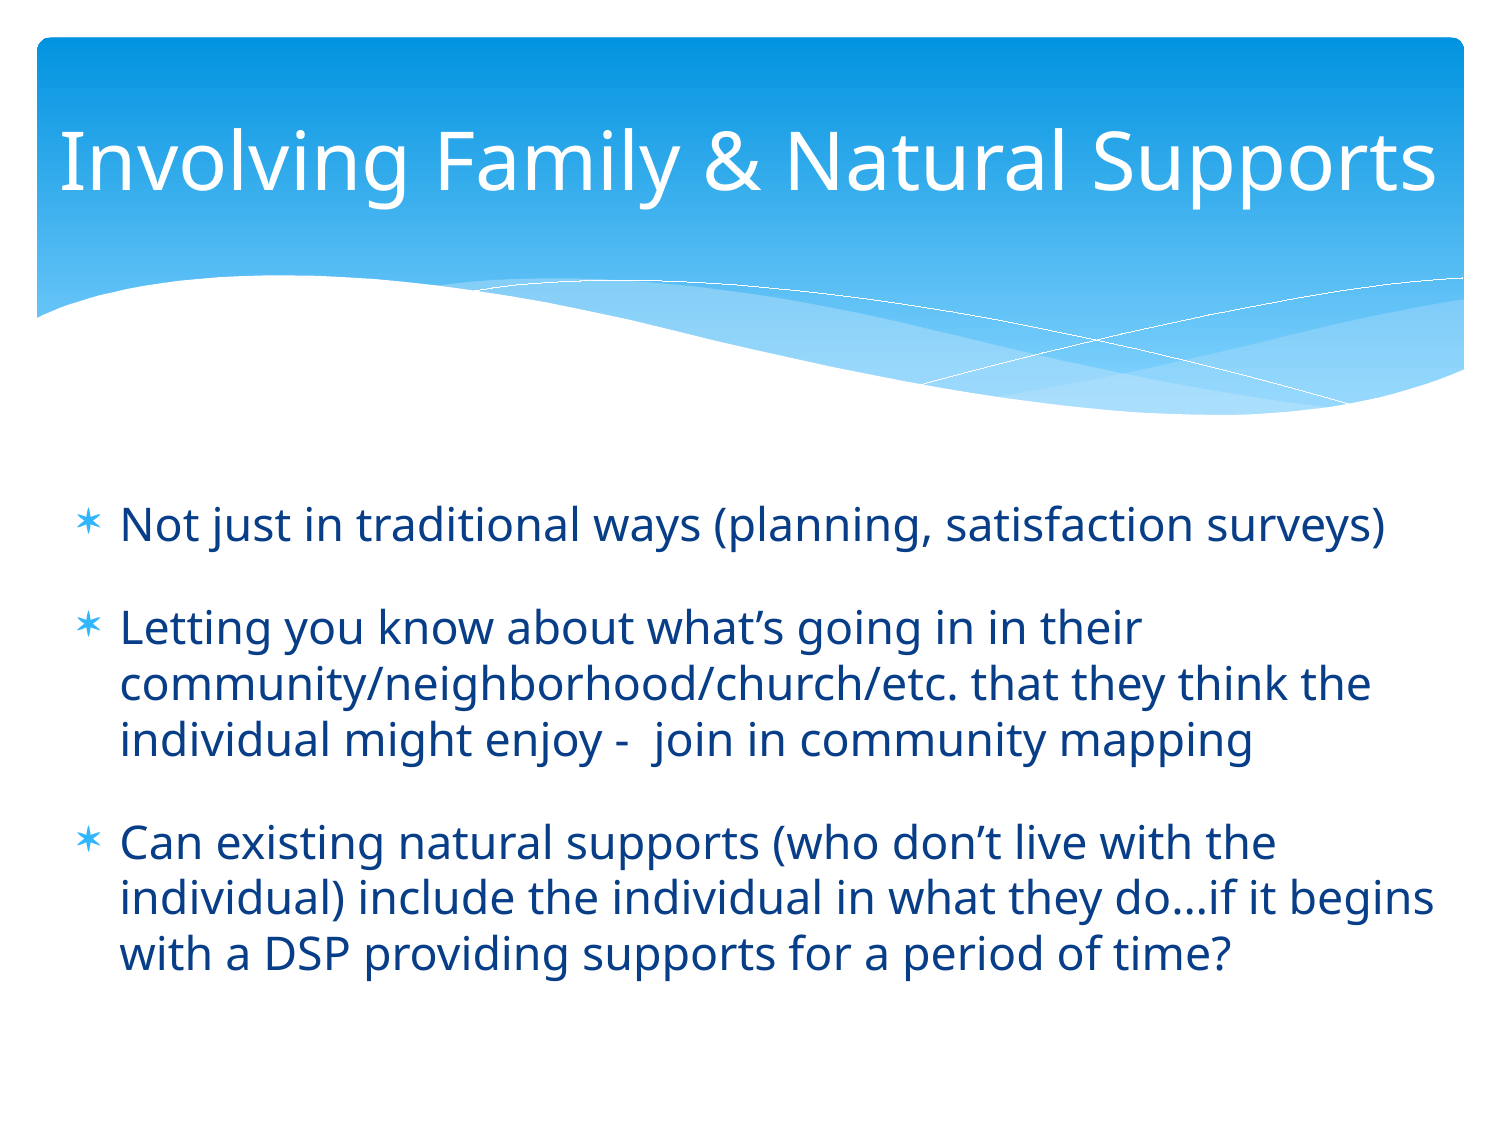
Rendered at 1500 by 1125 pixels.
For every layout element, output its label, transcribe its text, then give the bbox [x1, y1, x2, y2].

title Involving Family & Natural Supports [37, 55, 1463, 261]
list Not just in traditional ways (planning, satisfaction surveys) Letting you know about what’s going in in their community/neighborhood/church/etc. that they think the individual might enjoy - join in community mapping Can existing natural supports (who don’t live with the individual) include the individual in what they do…if it begins with a DSP providing supports for a period of time? [62, 487, 1463, 1070]
